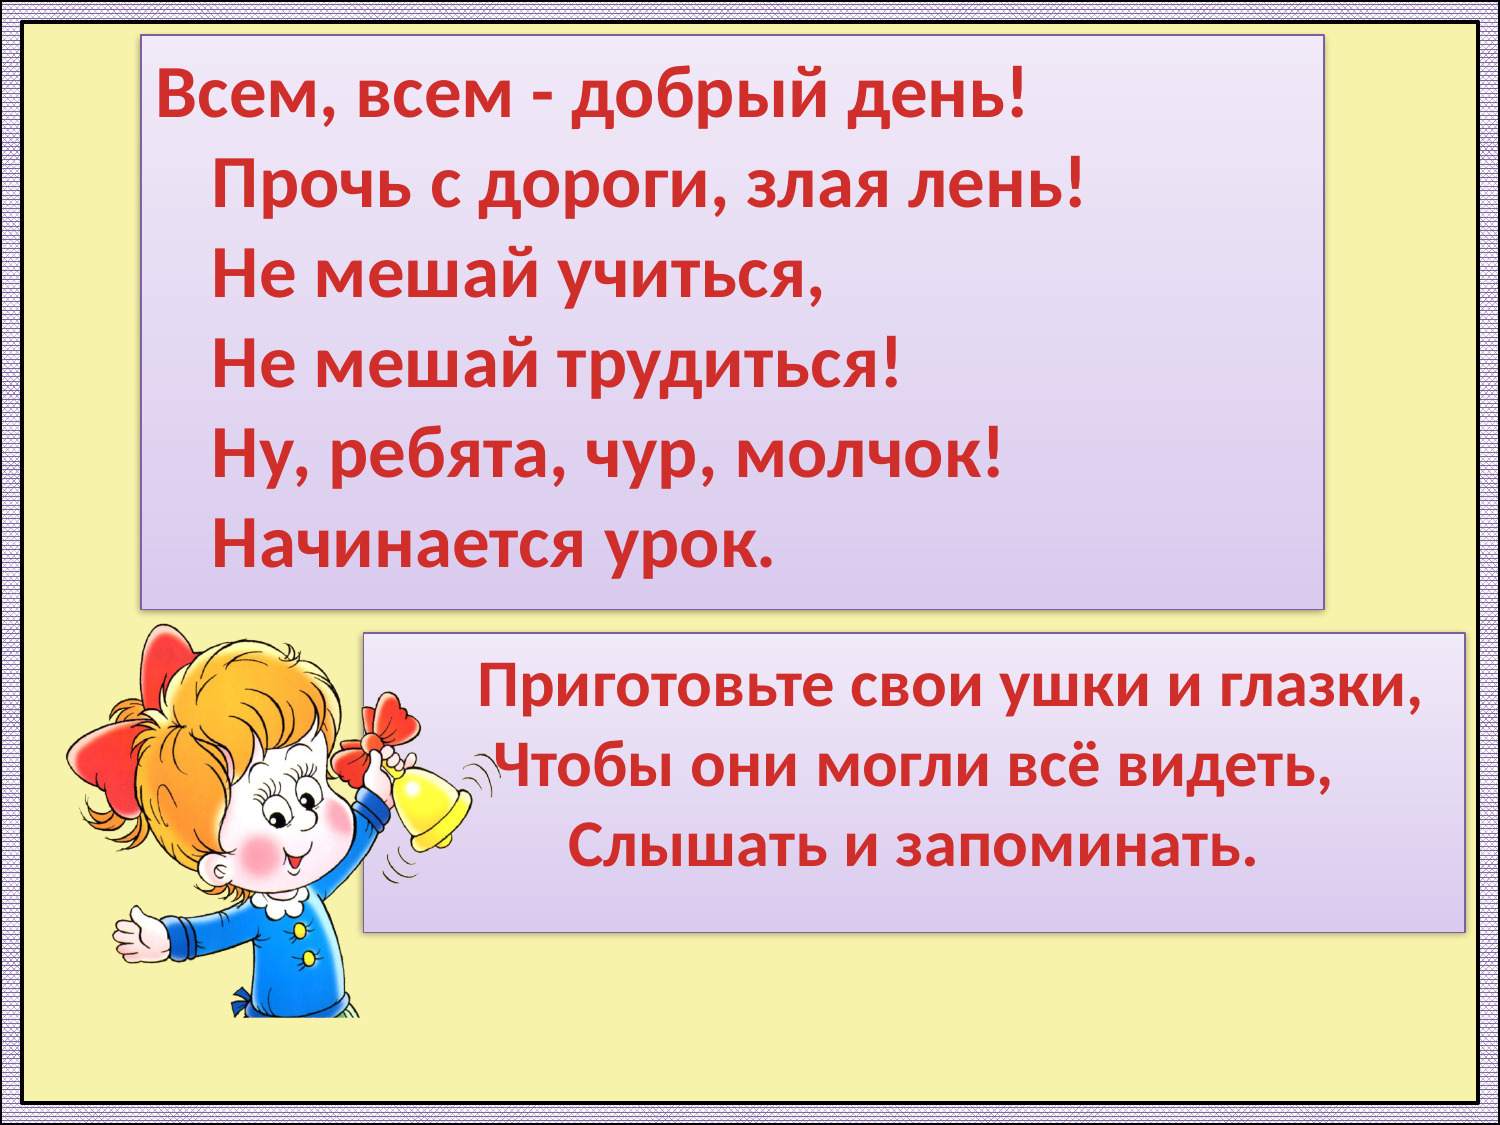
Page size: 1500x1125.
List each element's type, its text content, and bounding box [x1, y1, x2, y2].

list Всем, всем - добрый день! Прочь с дороги, злая лень! Не мешай учиться, Не мешай трудиться! Ну, ребята, чур, молчок! Начинается урок. [140, 34, 1325, 610]
picture [46, 562, 521, 1056]
text_box Приготовьте свои ушки и глазки, Чтобы они могли всё видеть, Слышать и запоминать. [524, 632, 1466, 933]
